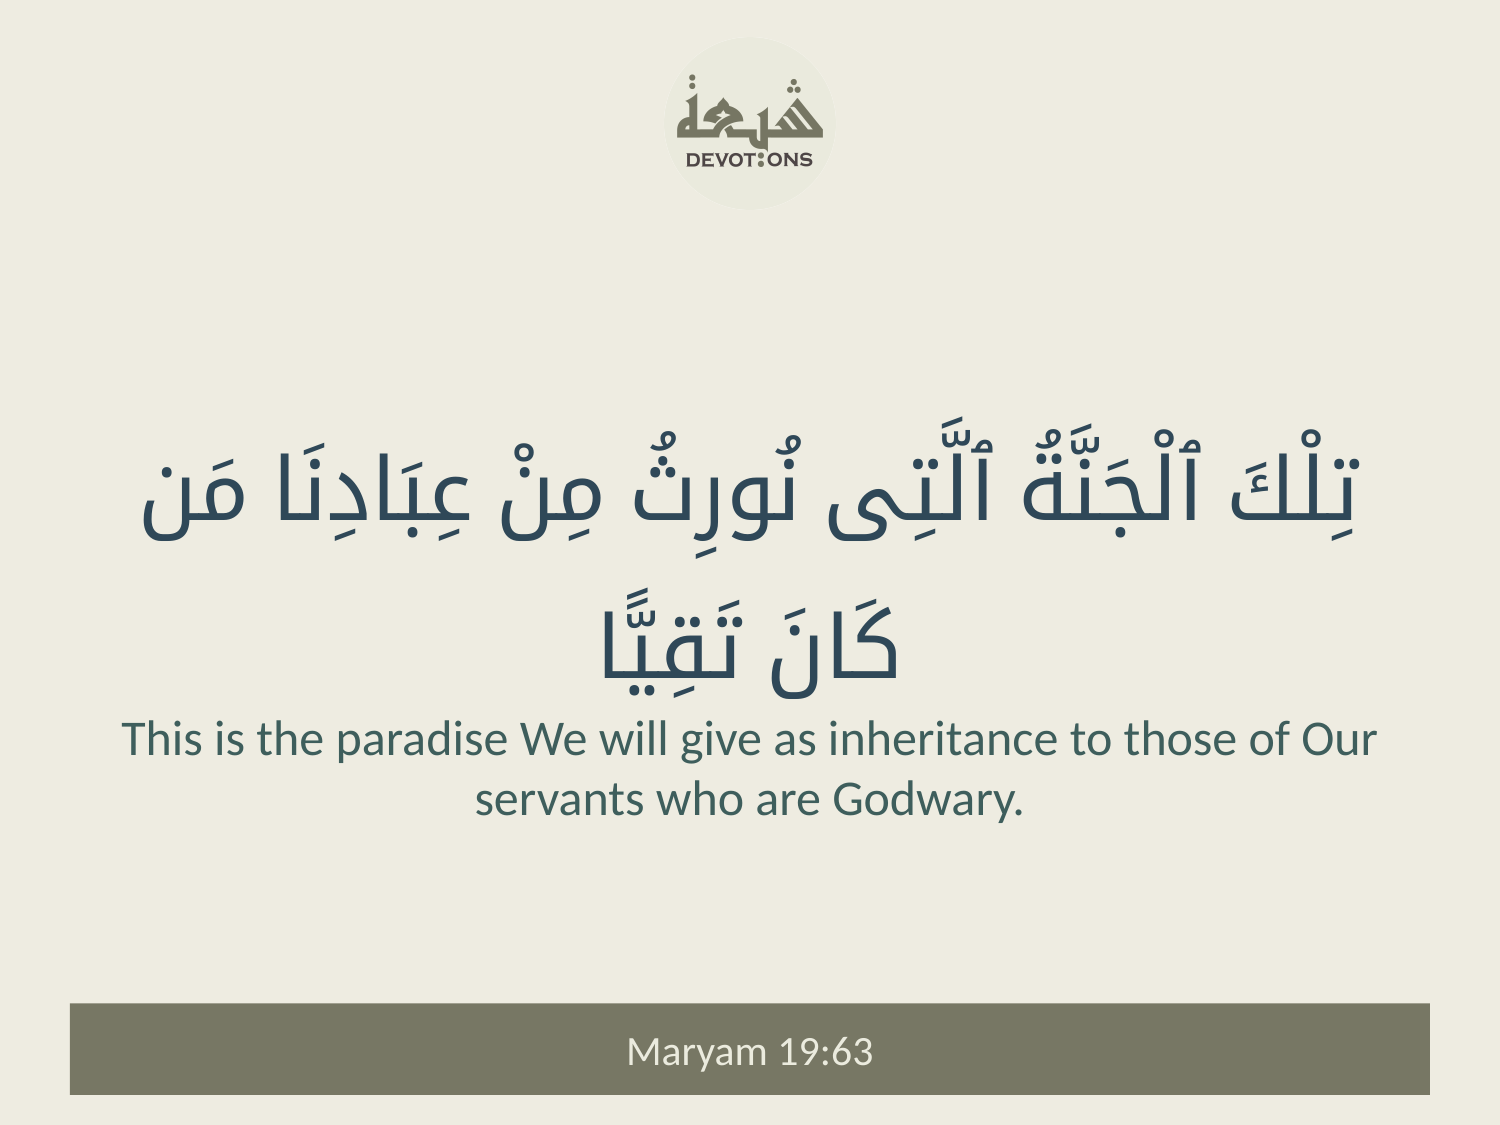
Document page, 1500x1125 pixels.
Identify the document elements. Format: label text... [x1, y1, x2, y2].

list تِلْكَ ٱلْجَنَّةُ ٱلَّتِى نُورِثُ مِنْ عِبَادِنَا مَن كَانَ تَقِيًّا This is the paradise We will give as inheritance to those of Our servants who are Godwary. [69, 203, 1430, 1003]
list Maryam 19:63 [69, 1003, 1430, 1095]
picture [656, 29, 844, 203]
